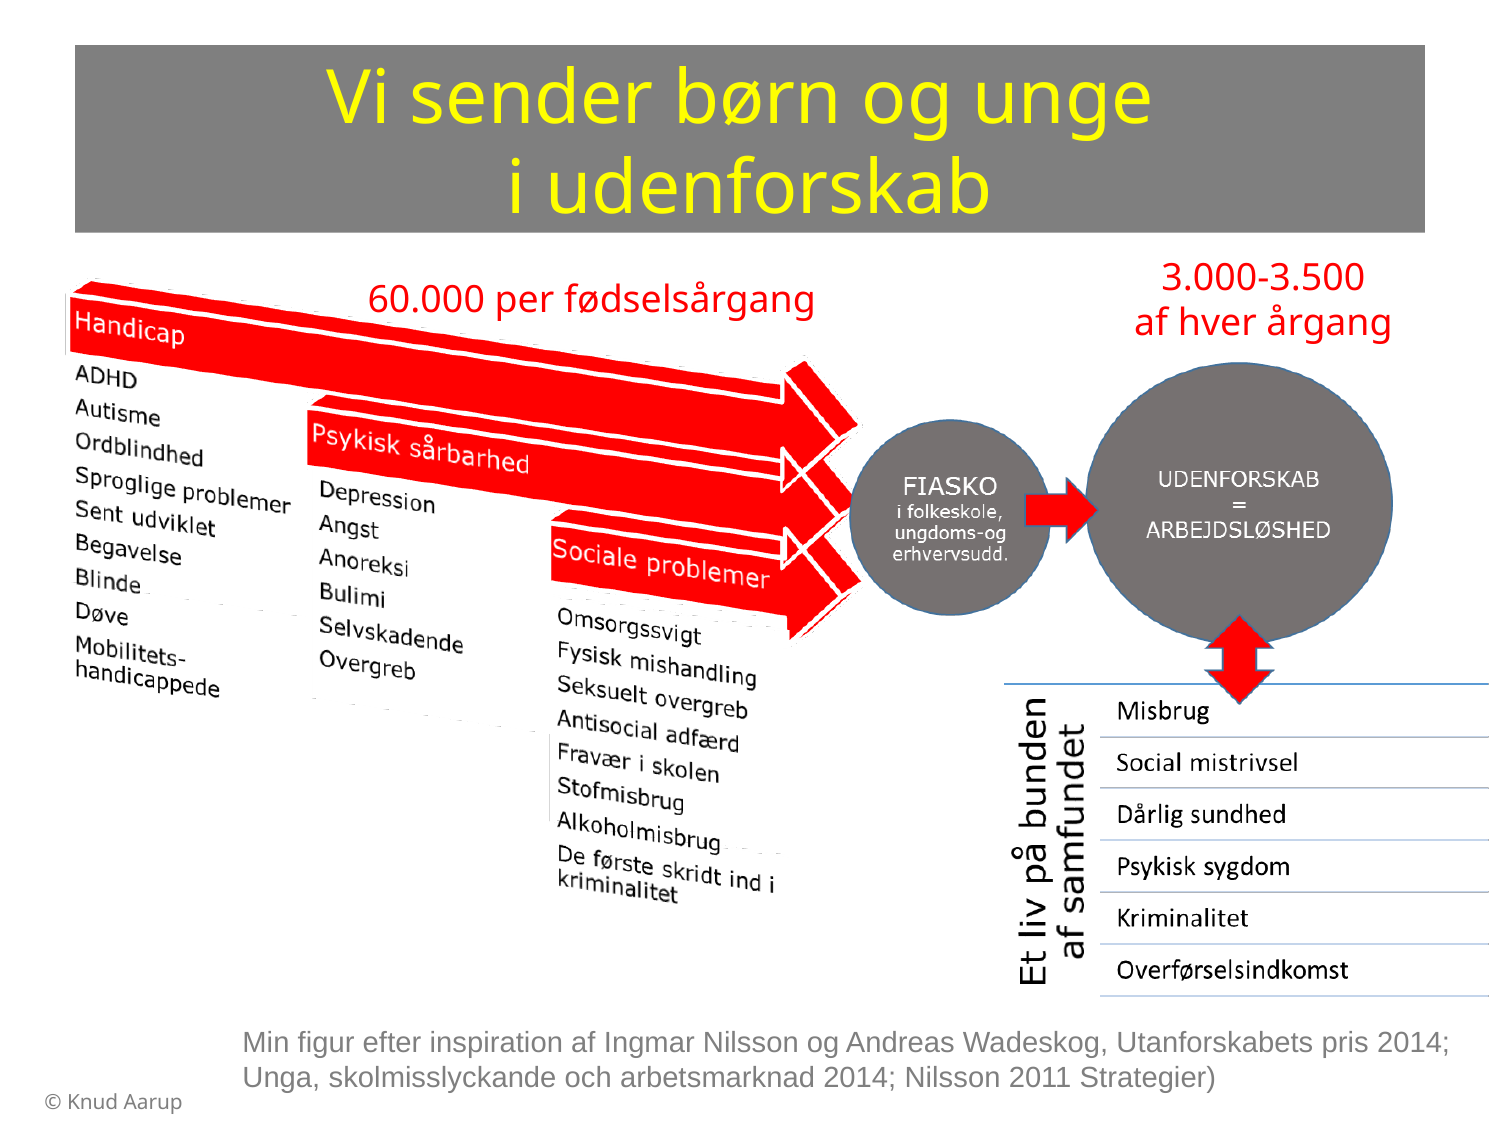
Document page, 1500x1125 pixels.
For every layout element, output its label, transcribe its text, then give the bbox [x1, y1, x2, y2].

title Vi sender børn og unge i udenforskab [74, 44, 1426, 233]
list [0, 245, 1490, 1003]
slide_number © Knud Aarup [29, 1080, 380, 1125]
text_box Min figur efter inspiration af Ingmar Nilsson og Andreas Wadeskog, Utanforskabets pris 2014; Unga, skolmisslyckande och arbetsmarknad 2014; Nilsson 2011 Strategier) [227, 1015, 1476, 1101]
